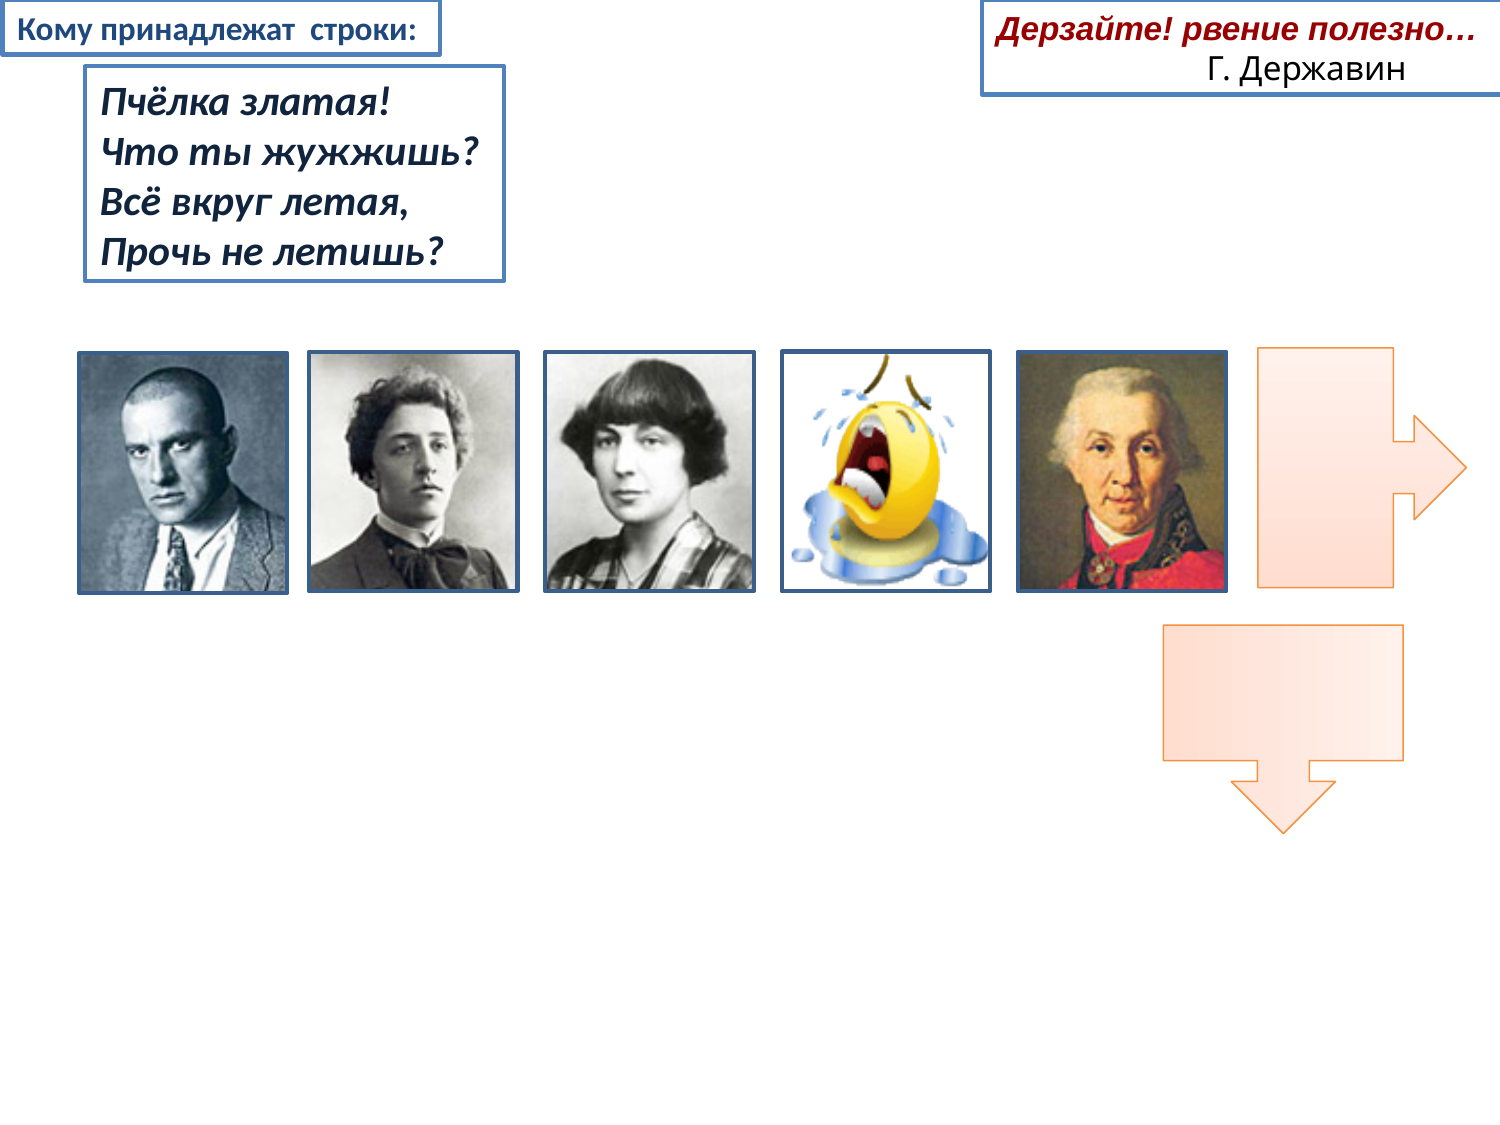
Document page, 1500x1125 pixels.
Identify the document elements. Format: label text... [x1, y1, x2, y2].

text_box Пчёлка златая! Что ты жужжишь? Всё вкруг летая, Прочь не летишь? [83, 64, 506, 283]
text_box [1257, 347, 1467, 589]
text_box [1016, 350, 1228, 593]
text_box [780, 349, 992, 593]
text_box [1162, 624, 1404, 835]
text_box Кому принадлежат строки: [0, 0, 442, 57]
text_box [307, 350, 520, 593]
text_box Дерзайте! рвение полезно… Г. Державин [980, 0, 1500, 97]
text_box [77, 351, 289, 595]
text_box [543, 350, 756, 593]
